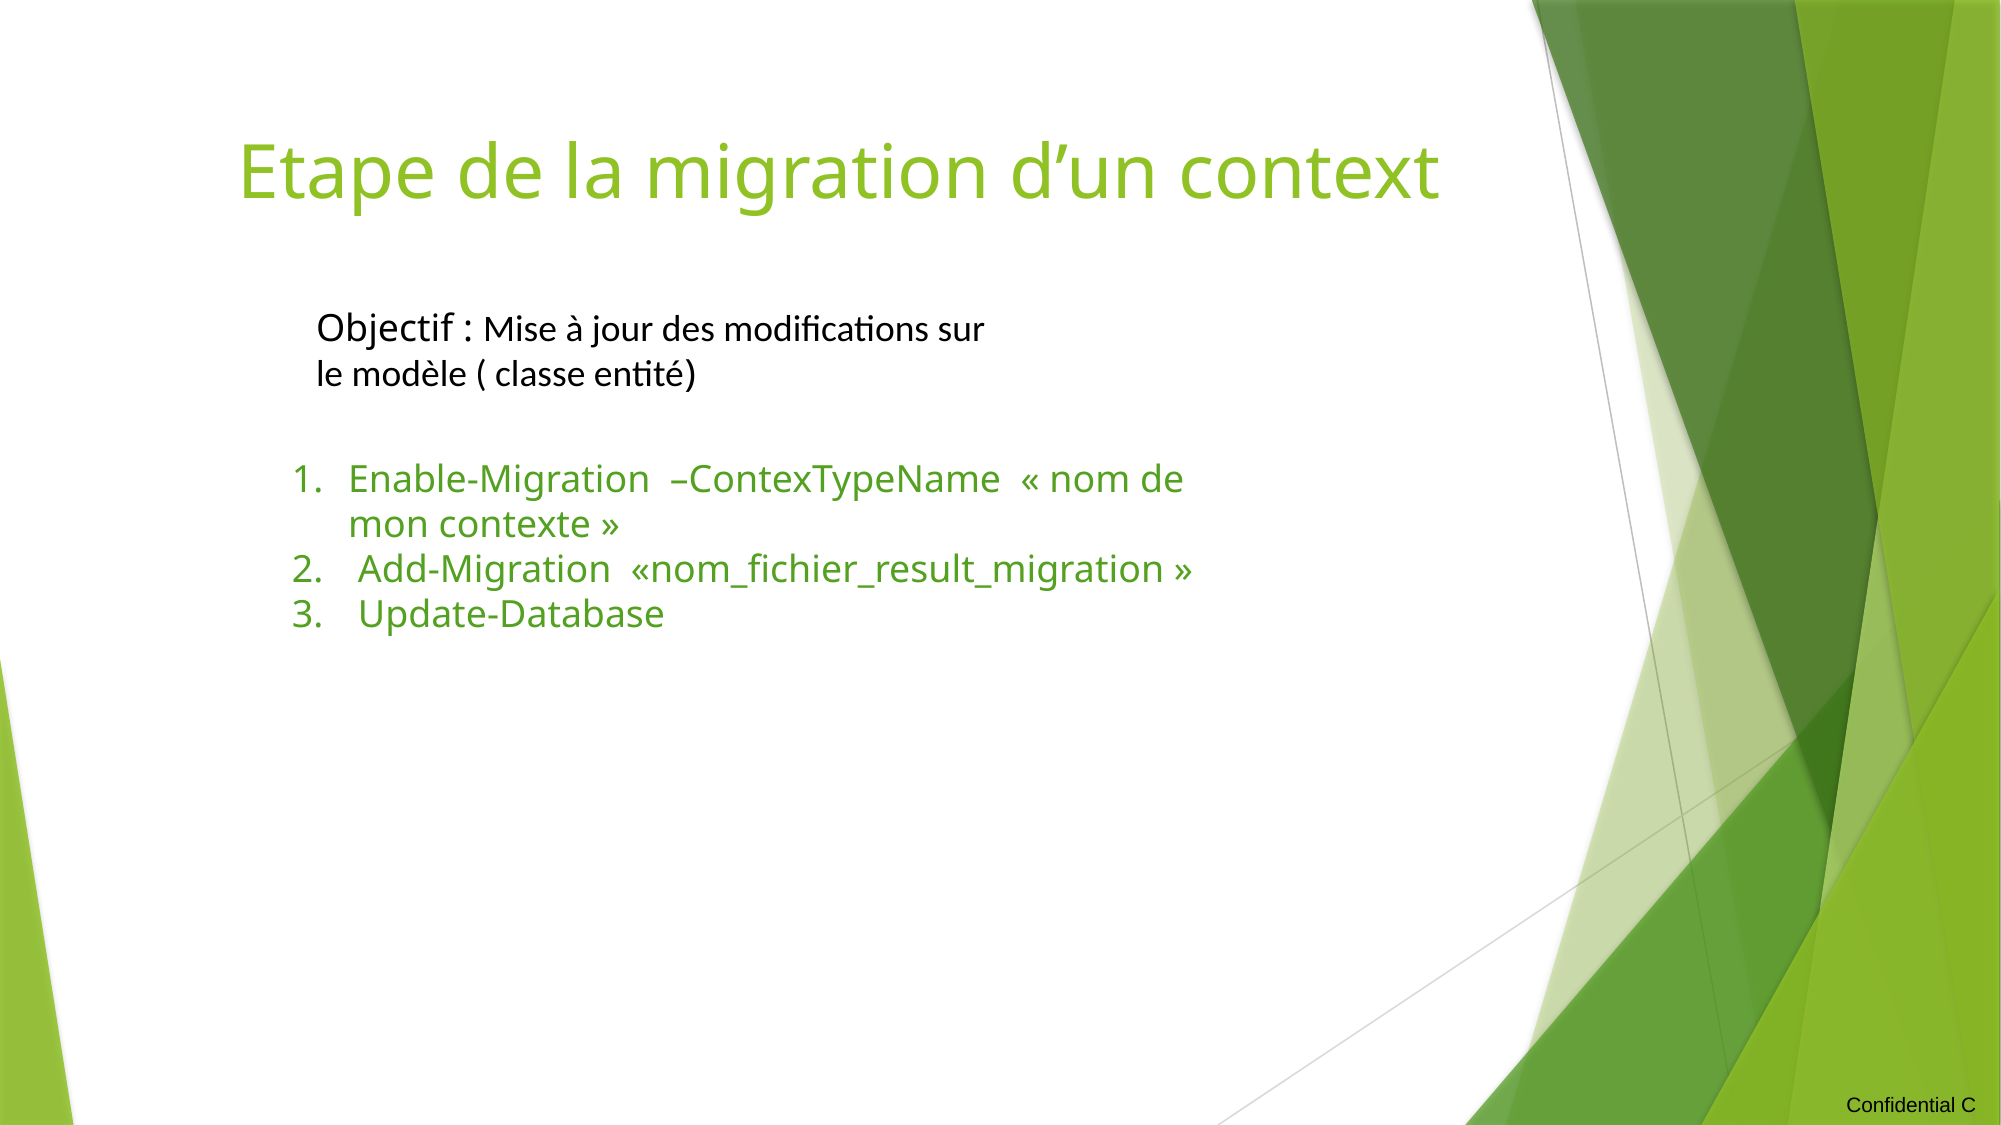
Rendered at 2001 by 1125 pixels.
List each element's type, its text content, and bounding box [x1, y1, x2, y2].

text_box Objectif : Mise à jour des modifications sur le modèle ( classe entité) [301, 296, 1022, 402]
title Etape de la migration d’un context [222, 115, 1633, 333]
text_box Enable-Migration –ContexTypeName « nom de mon contexte » Add-Migration «nom_fichier_result_migration » Update-Database [277, 402, 1428, 688]
